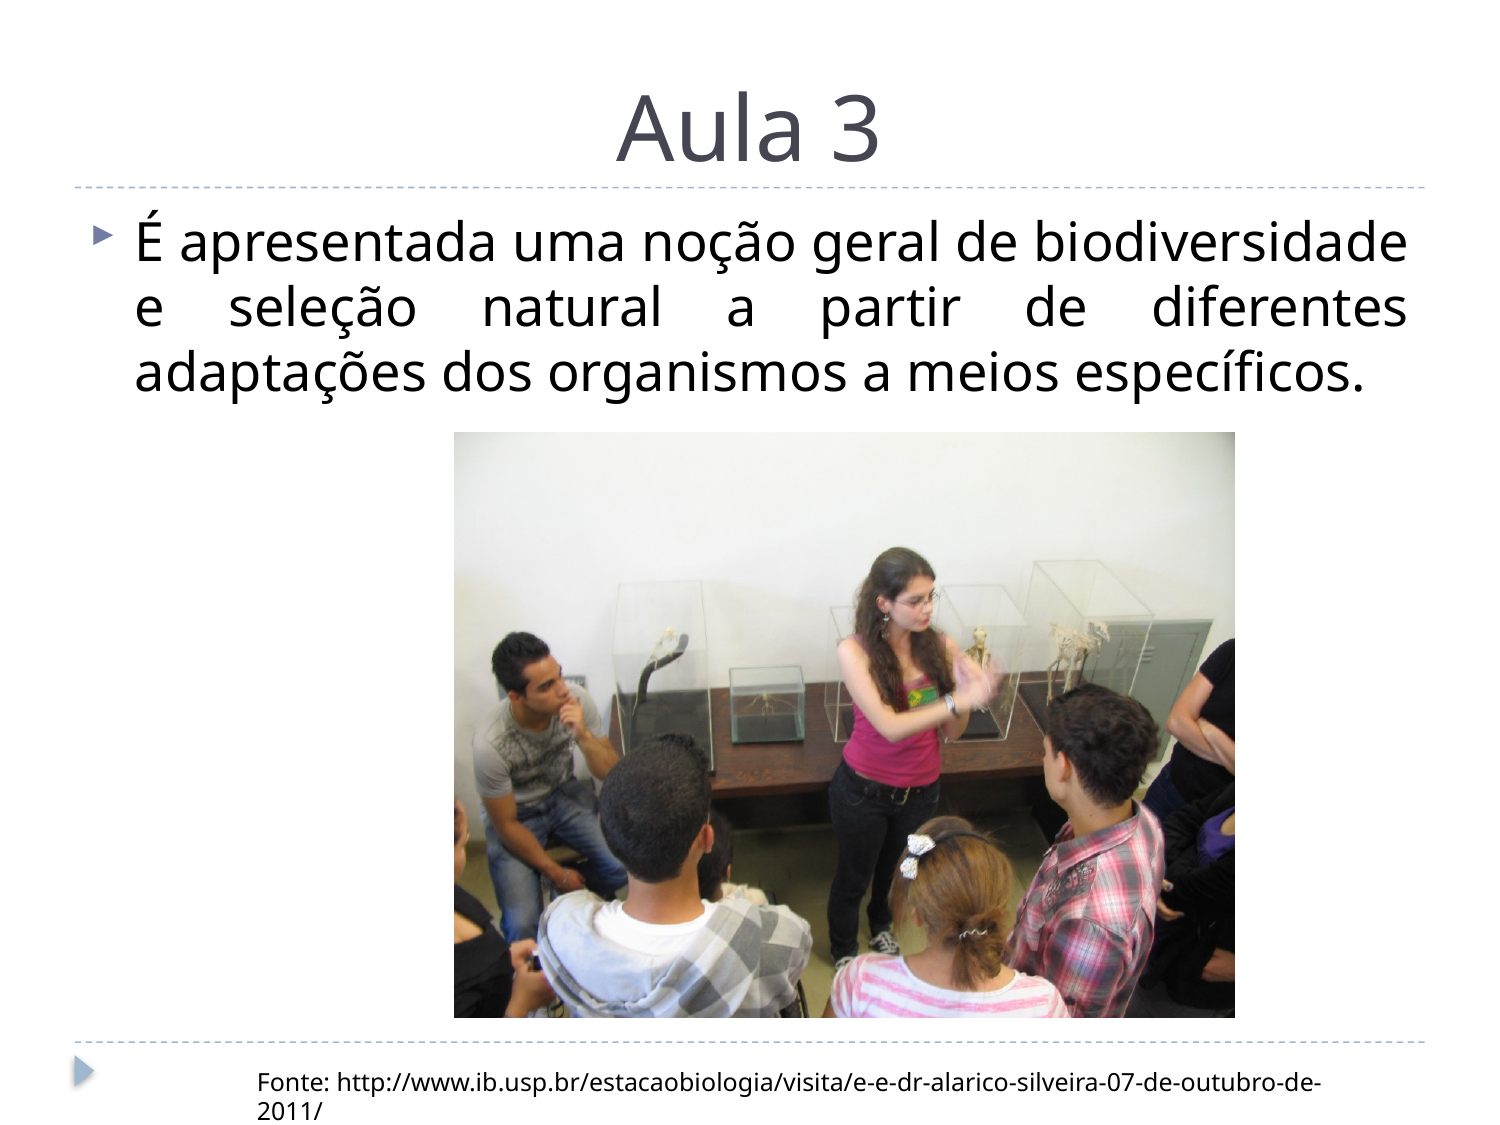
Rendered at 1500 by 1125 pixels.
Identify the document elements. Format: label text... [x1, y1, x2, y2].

list É apresentada uma noção geral de biodiversidade e seleção natural a partir de diferentes adaptações dos organismos a meios específicos. [75, 200, 1425, 1010]
text_box Fonte: http://www.ib.usp.br/estacaobiologia/visita/e-e-dr-alarico-silveira-07-de-outubro-de-2011/ [242, 1058, 1361, 1125]
picture [454, 432, 1235, 1018]
title Aula 3 [75, 24, 1425, 188]
